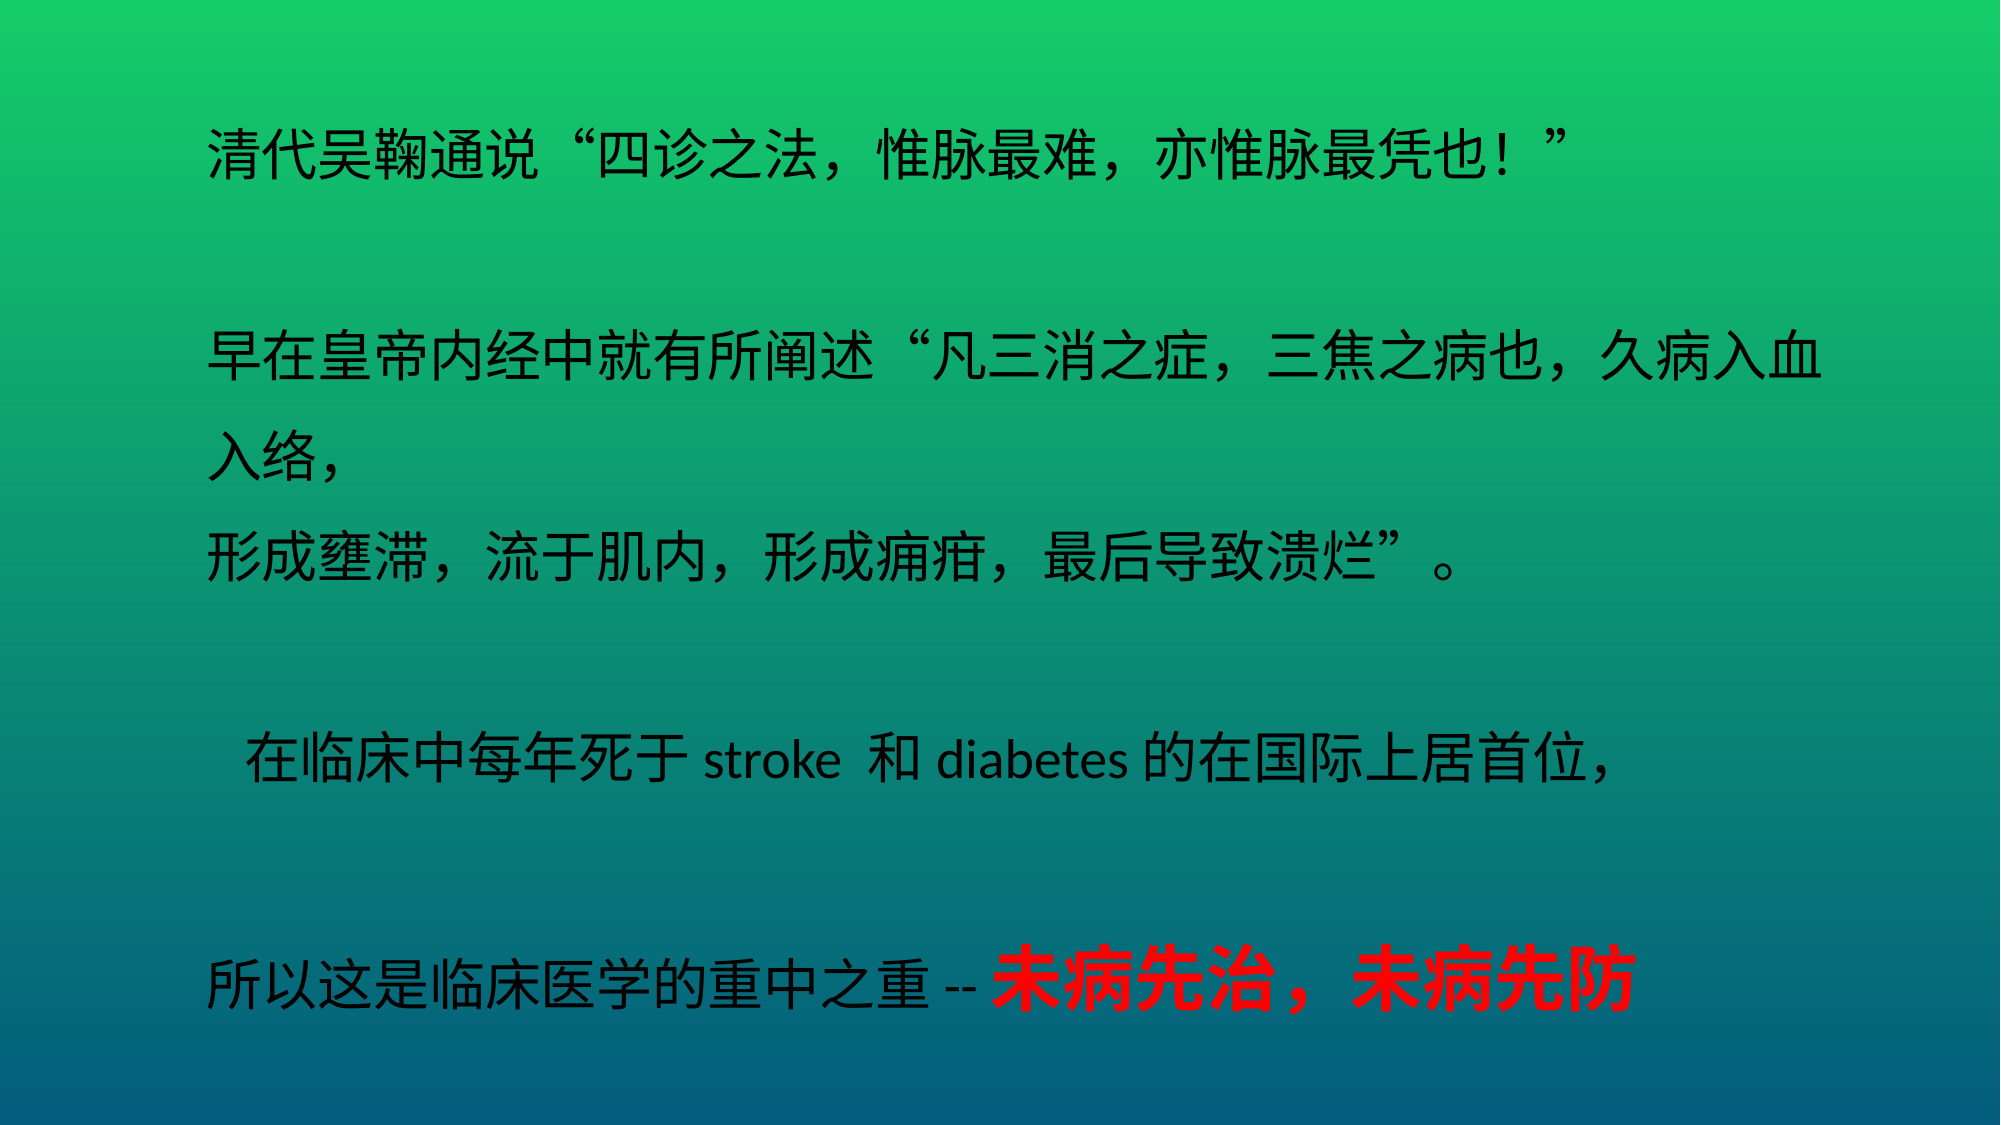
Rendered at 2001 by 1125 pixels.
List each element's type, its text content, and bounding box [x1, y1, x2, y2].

subtitle 清代吴鞠通说“四诊之法，惟脉最难，亦惟脉最凭也！” 早在皇帝内经中就有所阐述“凡三消之症，三焦之病也，久病入血入络， 形成壅滞，流于肌内，形成痈疳，最后导致溃烂”。 在临床中每年死于stroke 和diabetes的在国际上居首位， 所以这是临床医学的重中之重--未病先治，未病先防 [191, 29, 1858, 1107]
